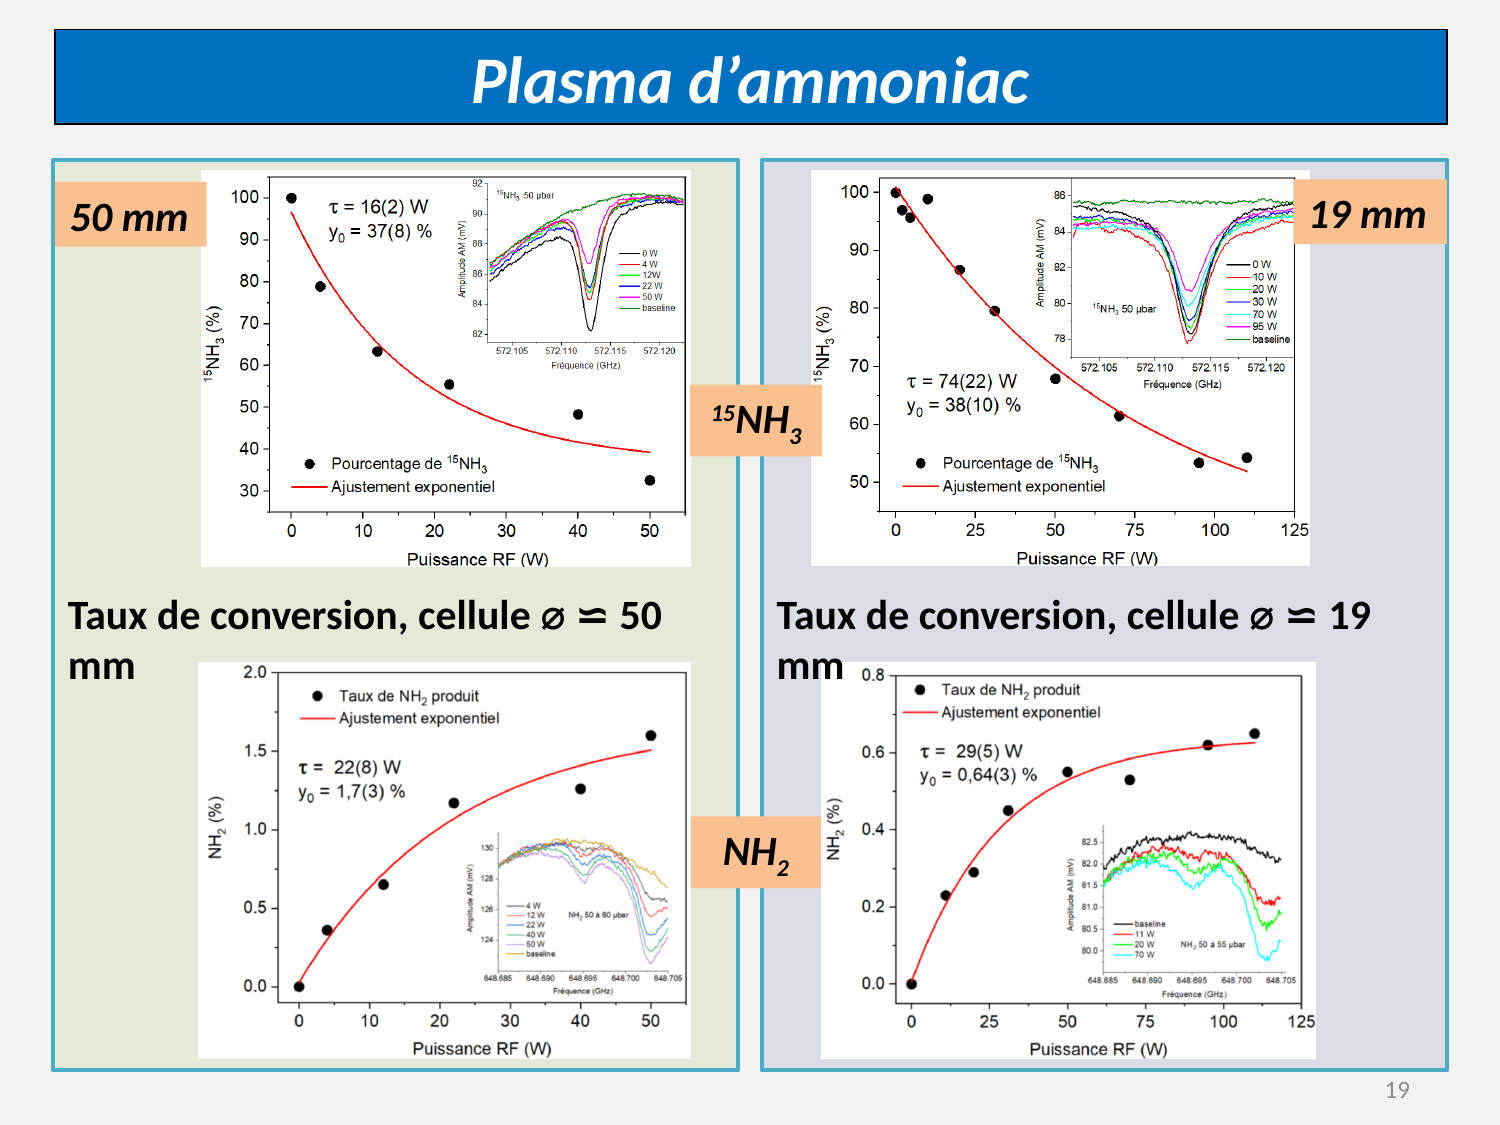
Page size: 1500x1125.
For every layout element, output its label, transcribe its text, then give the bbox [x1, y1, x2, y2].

text_box [51, 158, 740, 1072]
picture [198, 662, 692, 1059]
text_box 50 mm [55, 181, 196, 247]
slide_number 19 [1074, 1058, 1425, 1119]
text_box [760, 158, 1449, 816]
text_box NH2 [696, 816, 815, 889]
text_box Taux de conversion, cellule ⌀ ⋍ 19 mm [761, 580, 1459, 695]
picture [811, 169, 1310, 566]
picture [820, 662, 1316, 1059]
text_box Plasma d’ammoniac [54, 29, 1447, 125]
text_box Taux de conversion, cellule ⌀ ⋍ 50 mm [53, 580, 750, 695]
text_box 19 mm [1314, 179, 1447, 245]
picture [201, 170, 692, 567]
text_box 15NH3 [695, 384, 806, 457]
text_box [760, 889, 1074, 1072]
text_box [1320, 695, 1449, 1072]
